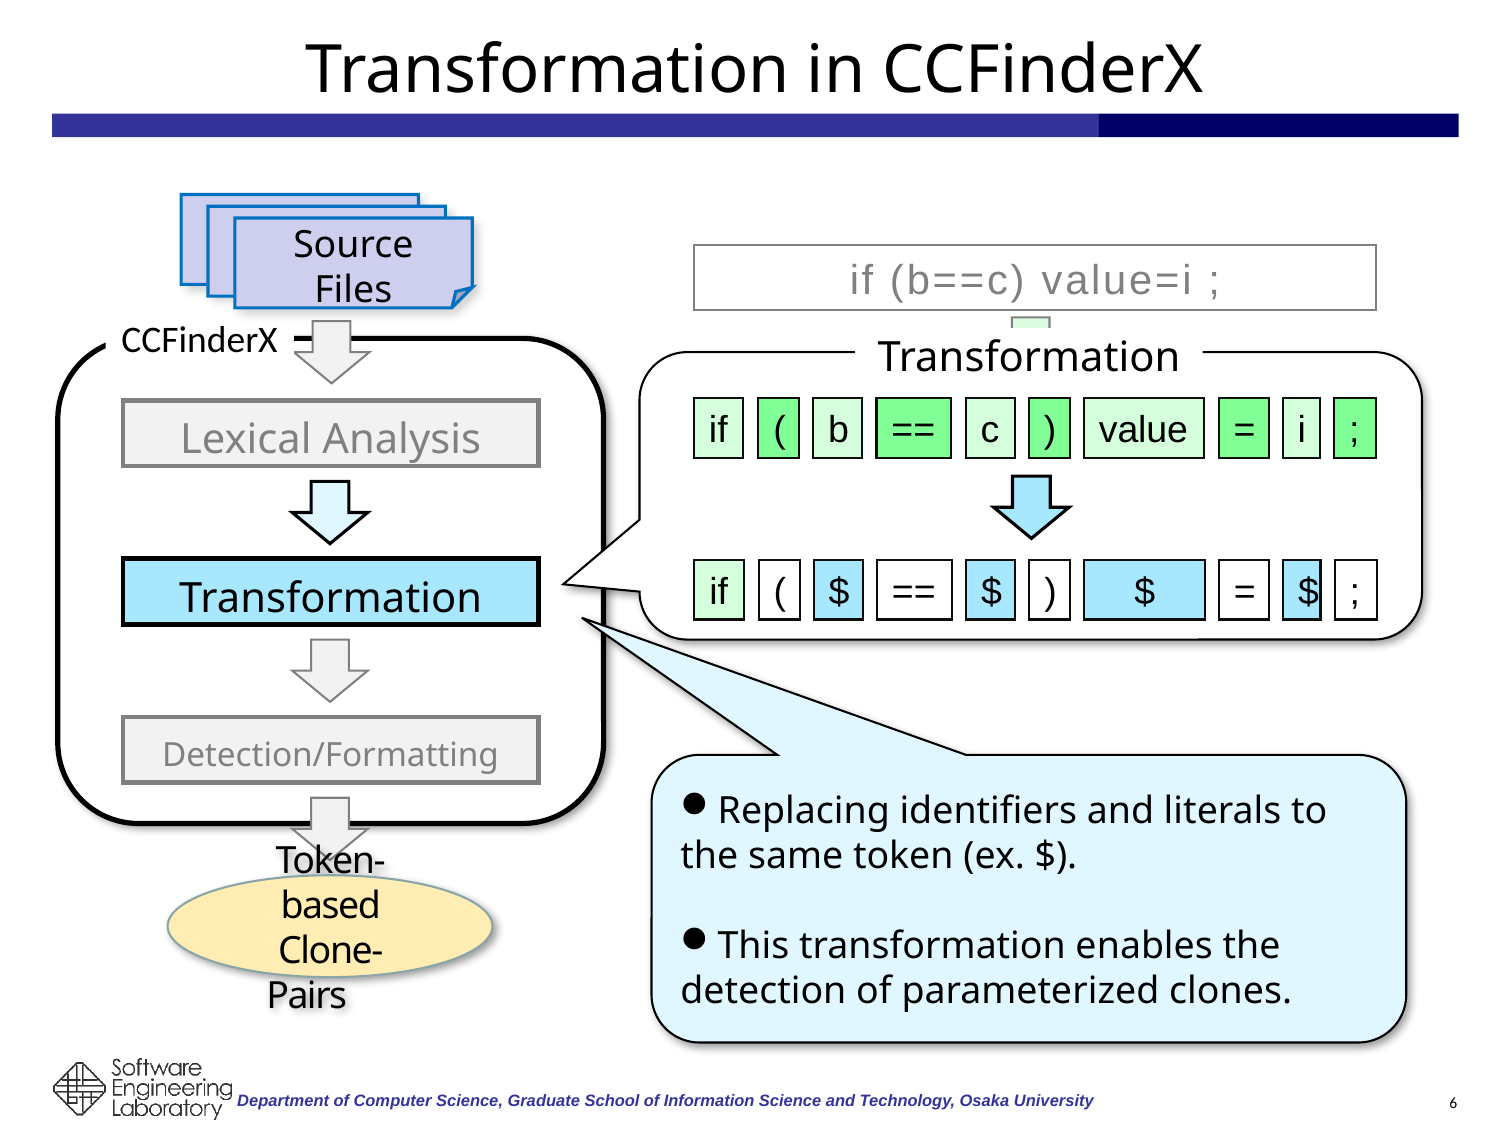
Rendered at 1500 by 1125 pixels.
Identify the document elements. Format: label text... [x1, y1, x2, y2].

title Transformation in CCFinderX [52, 19, 1459, 114]
text_box if (b==c) value=i ; [693, 244, 1377, 311]
text_box == [876, 559, 953, 621]
text_box i [1282, 397, 1321, 459]
picture [53, 1058, 232, 1120]
text_box [56, 337, 605, 825]
text_box ( [757, 397, 800, 459]
text_box [990, 475, 1073, 540]
text_box ) [1028, 397, 1071, 459]
text_box [289, 638, 371, 704]
text_box c [965, 397, 1016, 459]
text_box [290, 797, 370, 861]
text_box = [1218, 397, 1270, 459]
text_box value [1083, 397, 1205, 459]
text_box ; [1334, 559, 1378, 621]
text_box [181, 194, 473, 308]
text_box ) [1028, 559, 1071, 621]
text_box Lexical Analysis [123, 400, 539, 467]
text_box = [1218, 559, 1270, 621]
text_box [294, 320, 373, 385]
text_box Transformation [123, 558, 539, 625]
text_box if [693, 397, 744, 459]
text_box Token-based Clone-Pairs [166, 874, 494, 979]
text_box $ [965, 559, 1016, 621]
text_box Detection/Formatting [123, 716, 539, 783]
text_box $ [813, 559, 864, 621]
text_box Replacing identifiers and literals to the same token (ex. $). This transformation enables the detection of parameterized clones. [581, 616, 1408, 1044]
text_box ( [758, 559, 801, 621]
text_box [1010, 316, 1051, 328]
text_box ; [1333, 397, 1377, 459]
text_box CCFinderX [105, 308, 294, 368]
text_box $ [1083, 559, 1206, 621]
text_box if [693, 559, 745, 621]
text_box [289, 480, 371, 546]
slide_number 6 [1377, 1085, 1473, 1125]
text_box [560, 351, 1424, 641]
text_box b [812, 397, 863, 459]
text_box Transformation [855, 328, 1203, 382]
text_box == [875, 397, 952, 459]
text_box $ [1282, 559, 1322, 621]
